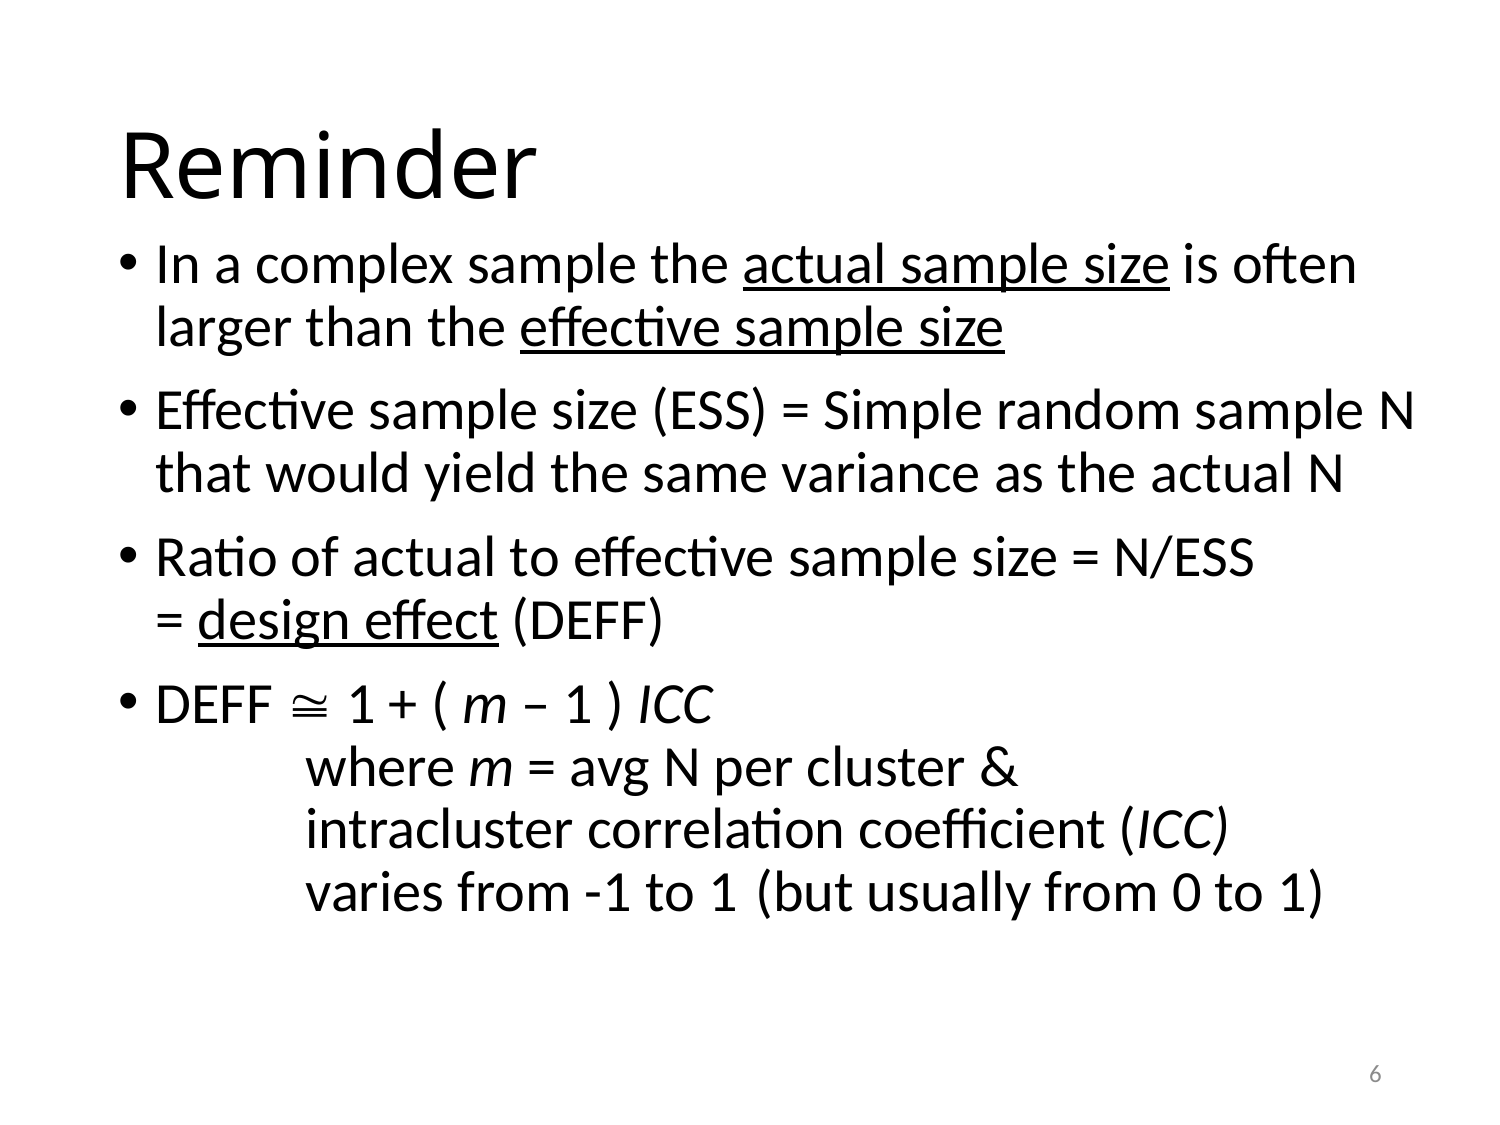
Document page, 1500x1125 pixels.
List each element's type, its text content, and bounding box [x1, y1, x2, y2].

list In a complex sample the actual sample size is often larger than the effective sample size Effective sample size (ESS) = Simple random sample N that would yield the same variance as the actual N Ratio of actual to effective sample size = N/ESS = design effect (DEFF) DEFF  1 + ( m – 1 ) ICC where m = avg N per cluster & intracluster correlation coefficient (ICC) varies from -1 to 1 (but usually from 0 to 1) [103, 225, 1462, 1103]
title Reminder [103, 59, 1397, 225]
slide_number 6 [1059, 1042, 1397, 1103]
